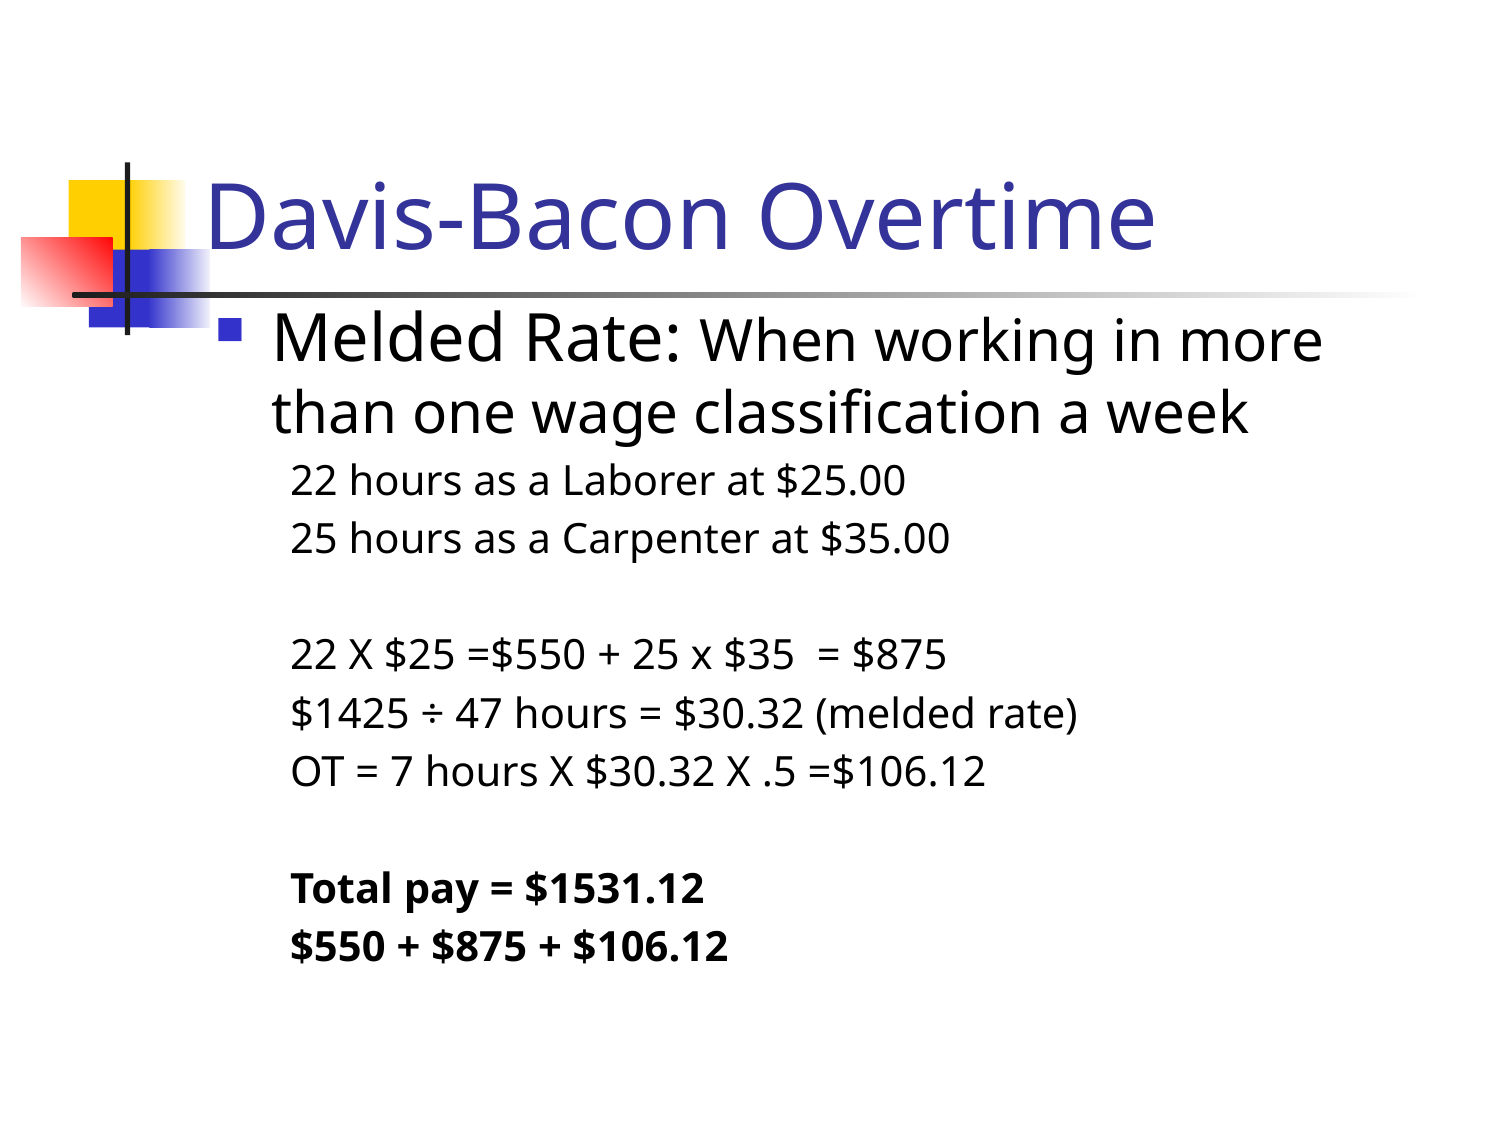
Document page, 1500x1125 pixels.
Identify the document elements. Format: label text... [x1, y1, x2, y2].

title Davis-Bacon Overtime [188, 34, 1468, 276]
list Melded Rate: When working in more than one wage classification a week 22 hours as a Laborer at $25.00 25 hours as a Carpenter at $35.00 22 X $25 =$550 + 25 x $35 = $875 $1425 ÷ 47 hours = $30.32 (melded rate) OT = 7 hours X $30.32 X .5 =$106.12 Total pay = $1531.12 $550 + $875 + $106.12 [199, 287, 1476, 1125]
